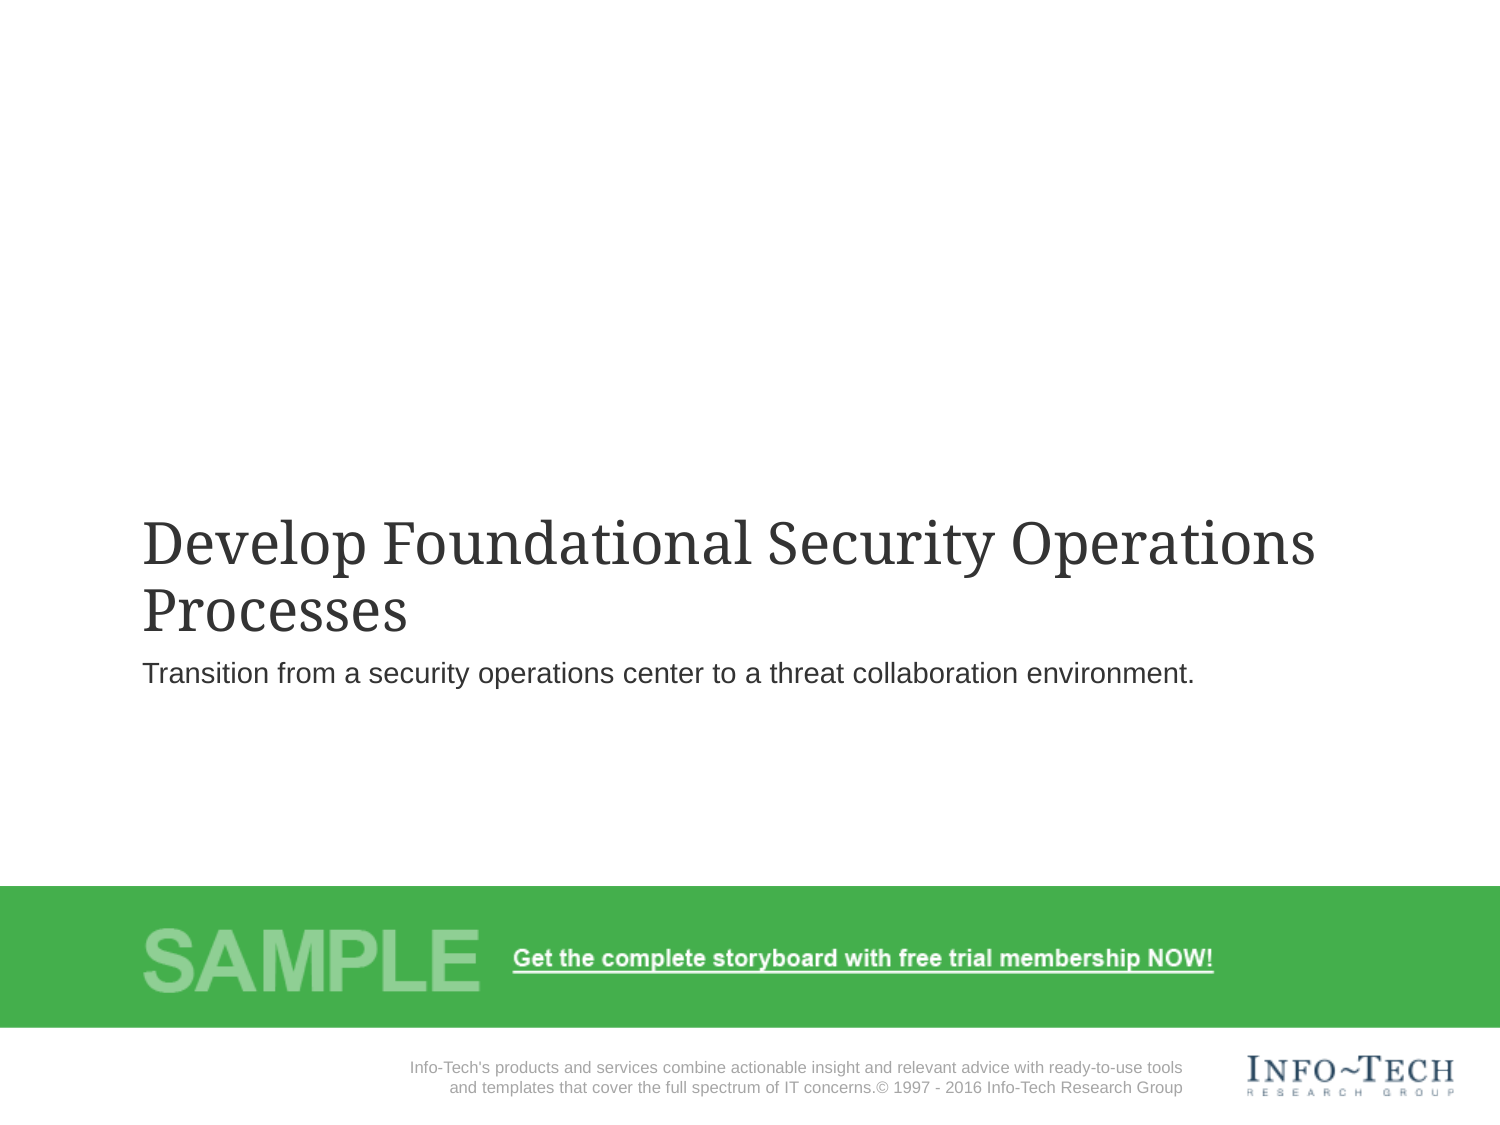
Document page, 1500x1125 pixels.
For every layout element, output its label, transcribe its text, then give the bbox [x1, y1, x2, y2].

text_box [0, 1027, 1500, 1125]
picture [0, 885, 1500, 1027]
list Develop Foundational Security Operations Processes [126, 501, 1351, 610]
list Transition from a security operations center to a threat collaboration environment. [126, 646, 1353, 731]
